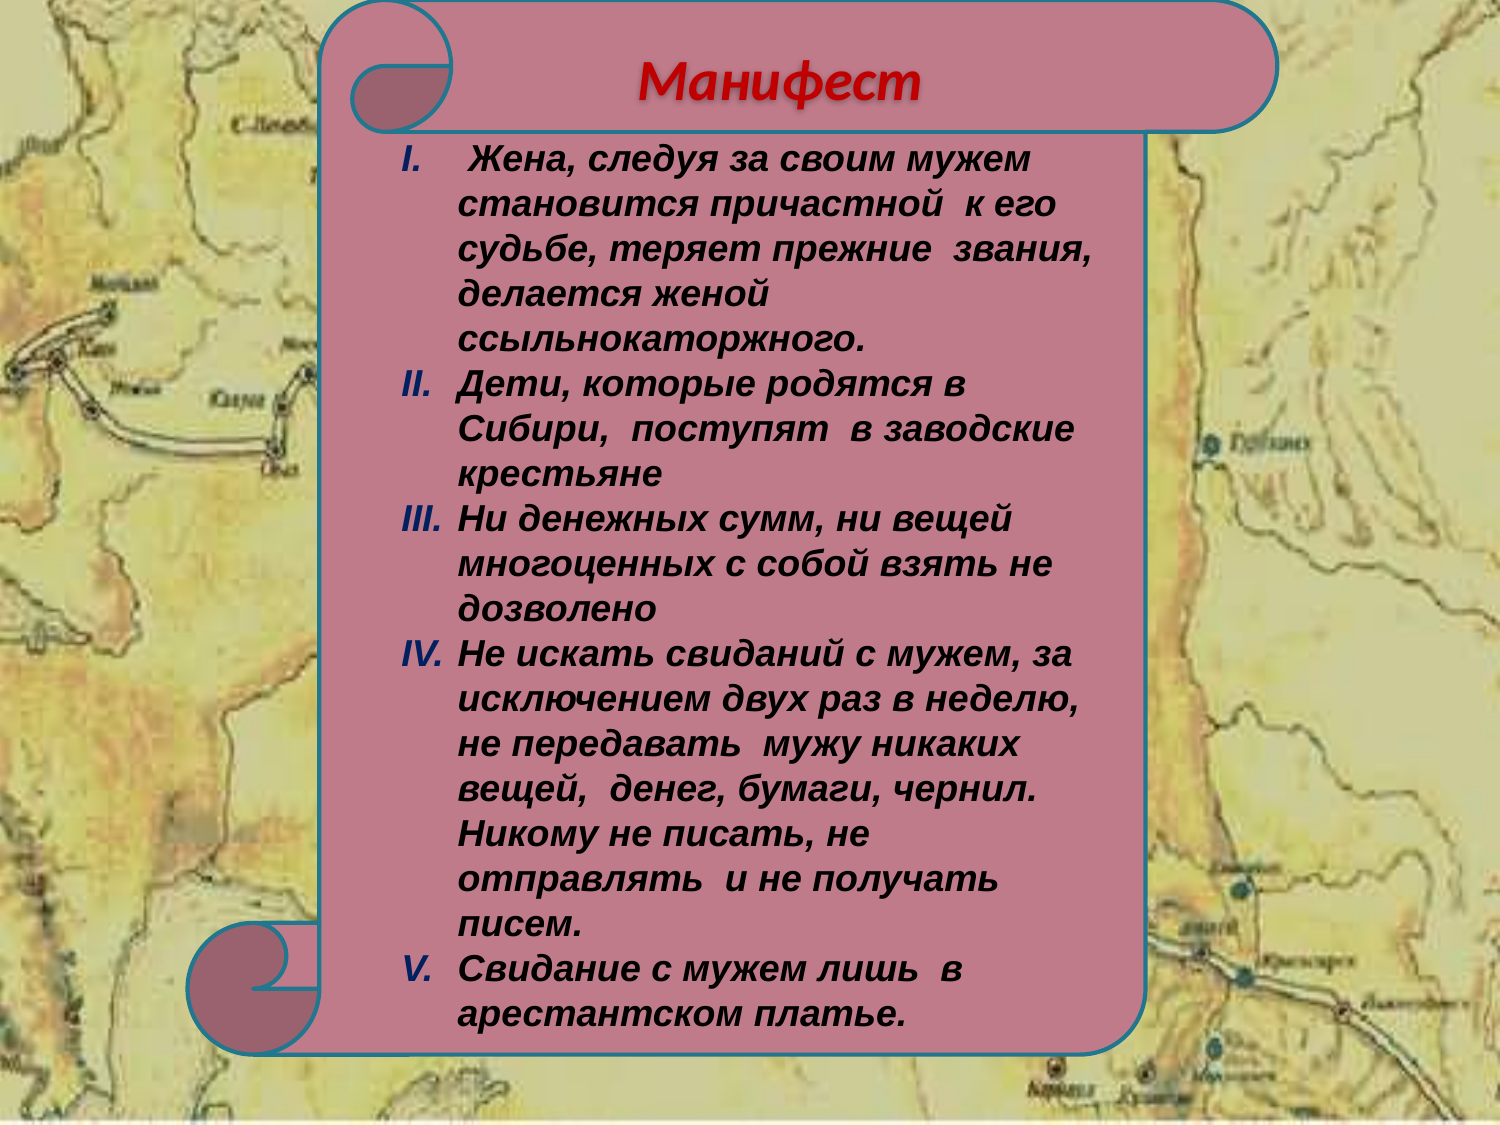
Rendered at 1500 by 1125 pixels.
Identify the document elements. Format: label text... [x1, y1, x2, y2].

text_box Манифест [622, 34, 966, 121]
text_box Жена, следуя за своим мужем становится причастной к его судьбе, теряет прежние звания, делается женой ссыльнокаторжного. Дети, которые родятся в Сибири, поступят в заводские крестьяне Ни денежных сумм, ни вещей многоценных с собой взять не дозволено Не искать свиданий с мужем, за исключением двух раз в неделю, не передавать мужу никаких вещей, денег, бумаги, чернил. Никому не писать, не отправлять и не получать писем. Свидание с мужем лишь в арестантском платье. [386, 81, 1114, 1042]
text_box [185, 0, 1280, 1057]
picture [0, 0, 1500, 1125]
